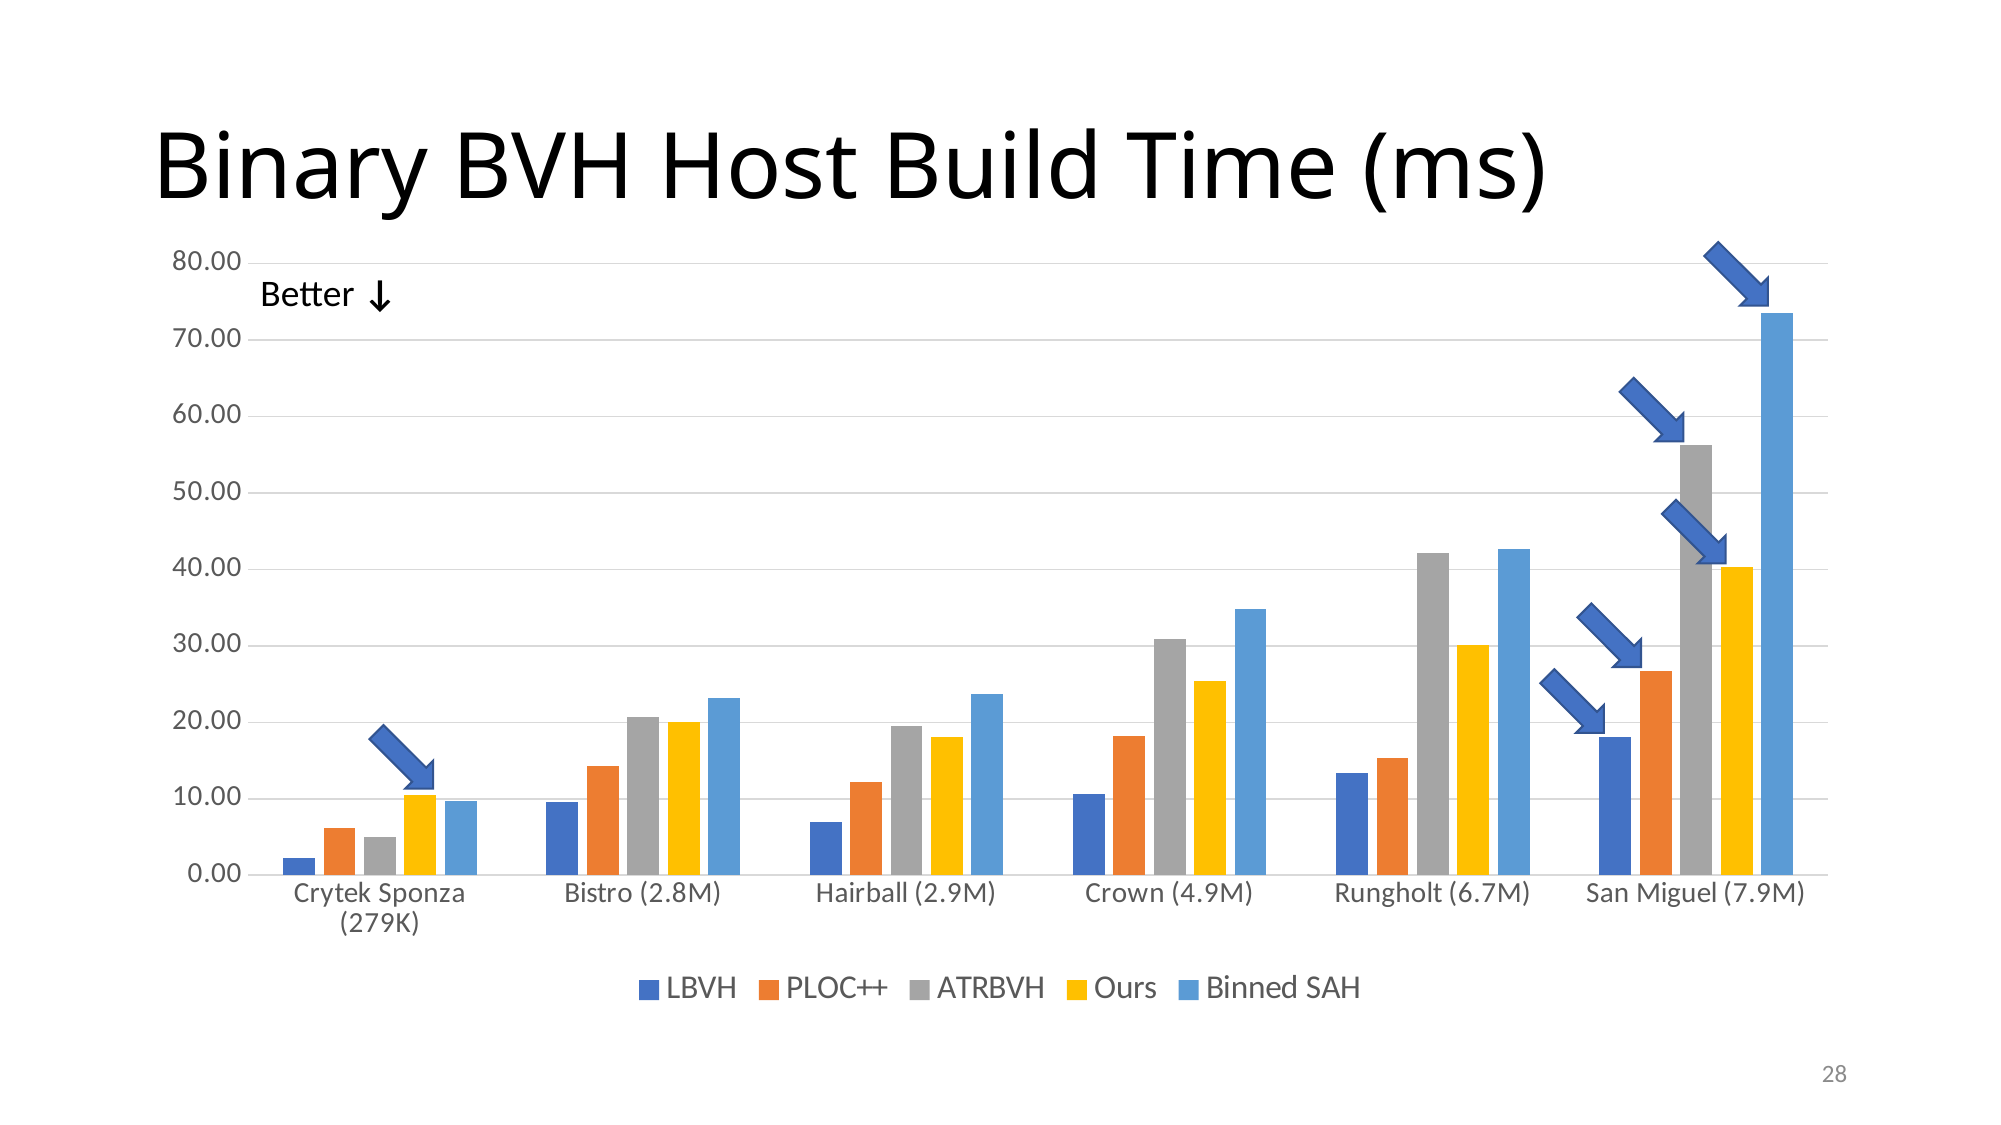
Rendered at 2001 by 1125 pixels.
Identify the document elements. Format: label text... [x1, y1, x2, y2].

slide_number 28 [1412, 1042, 1863, 1103]
chart [137, 232, 1863, 1014]
title Binary BVH Host Build Time (ms) [137, 59, 1863, 232]
